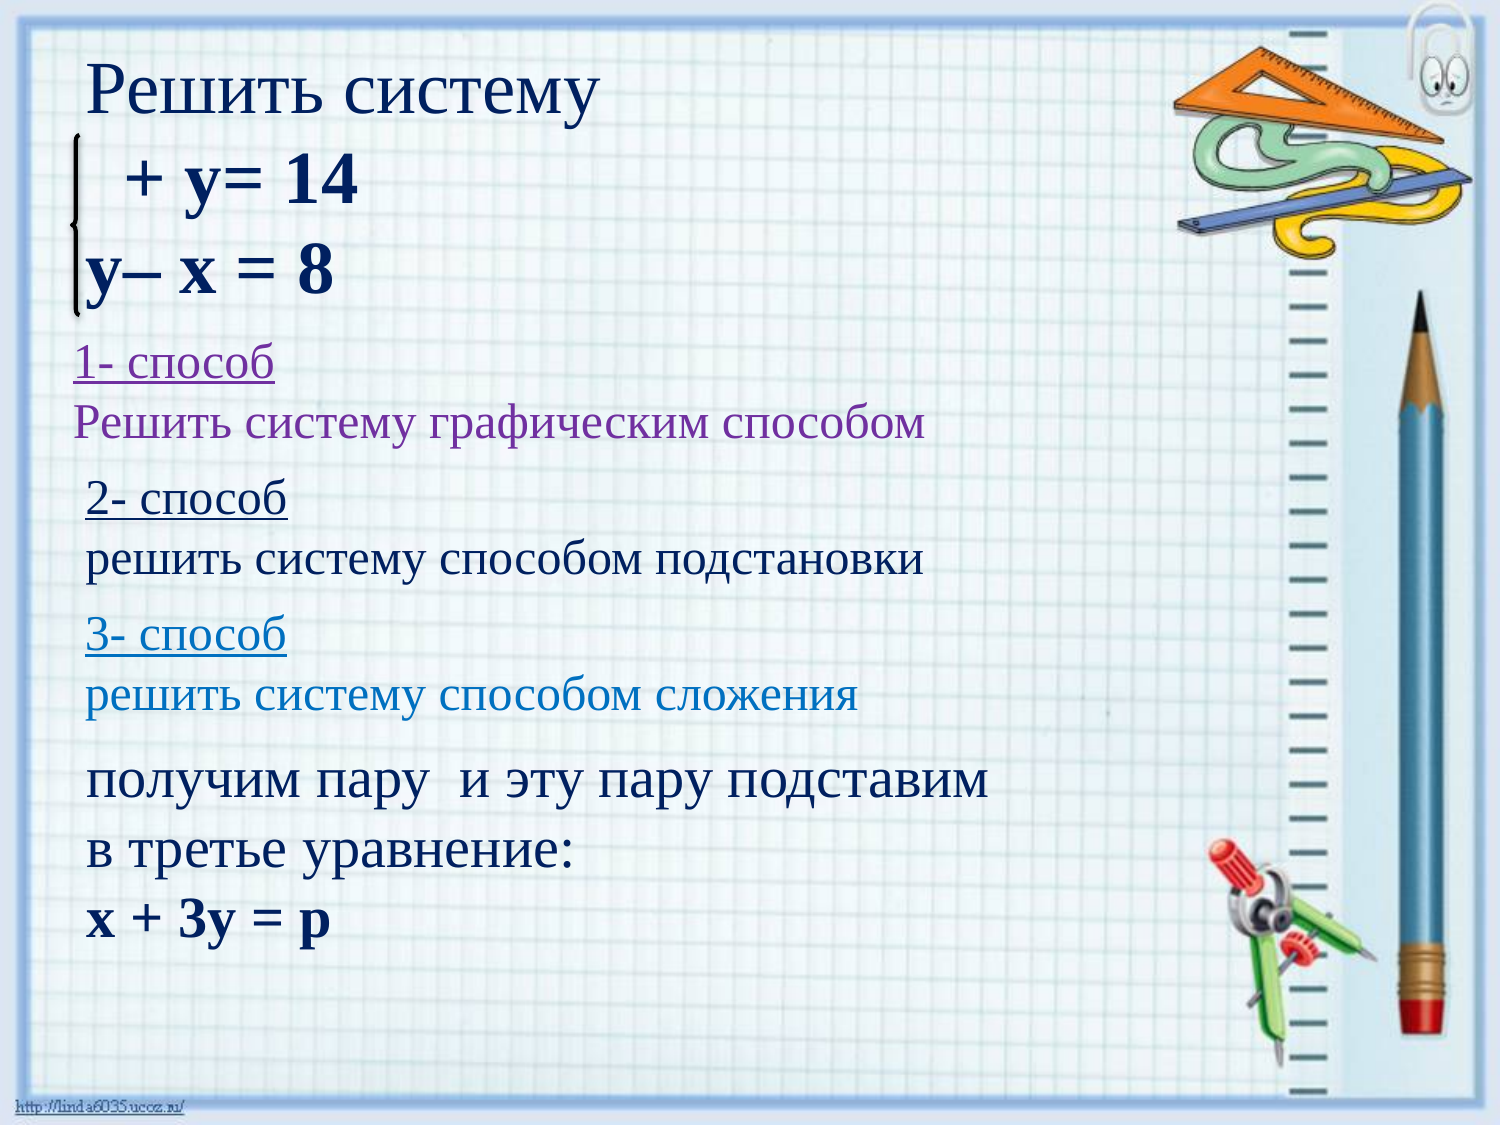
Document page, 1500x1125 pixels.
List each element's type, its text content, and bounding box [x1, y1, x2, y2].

text_box получим пару и эту пару подставим в третье уравнение: х + 3у = р [71, 731, 1023, 957]
picture [0, 0, 1500, 1125]
text_box 1- способ Решить систему графическим способом [58, 320, 1069, 456]
text_box 3- способ решить систему способом сложения [69, 593, 874, 729]
text_box [69, 133, 81, 317]
text_box 2- способ решить систему способом подстановки [70, 457, 940, 592]
